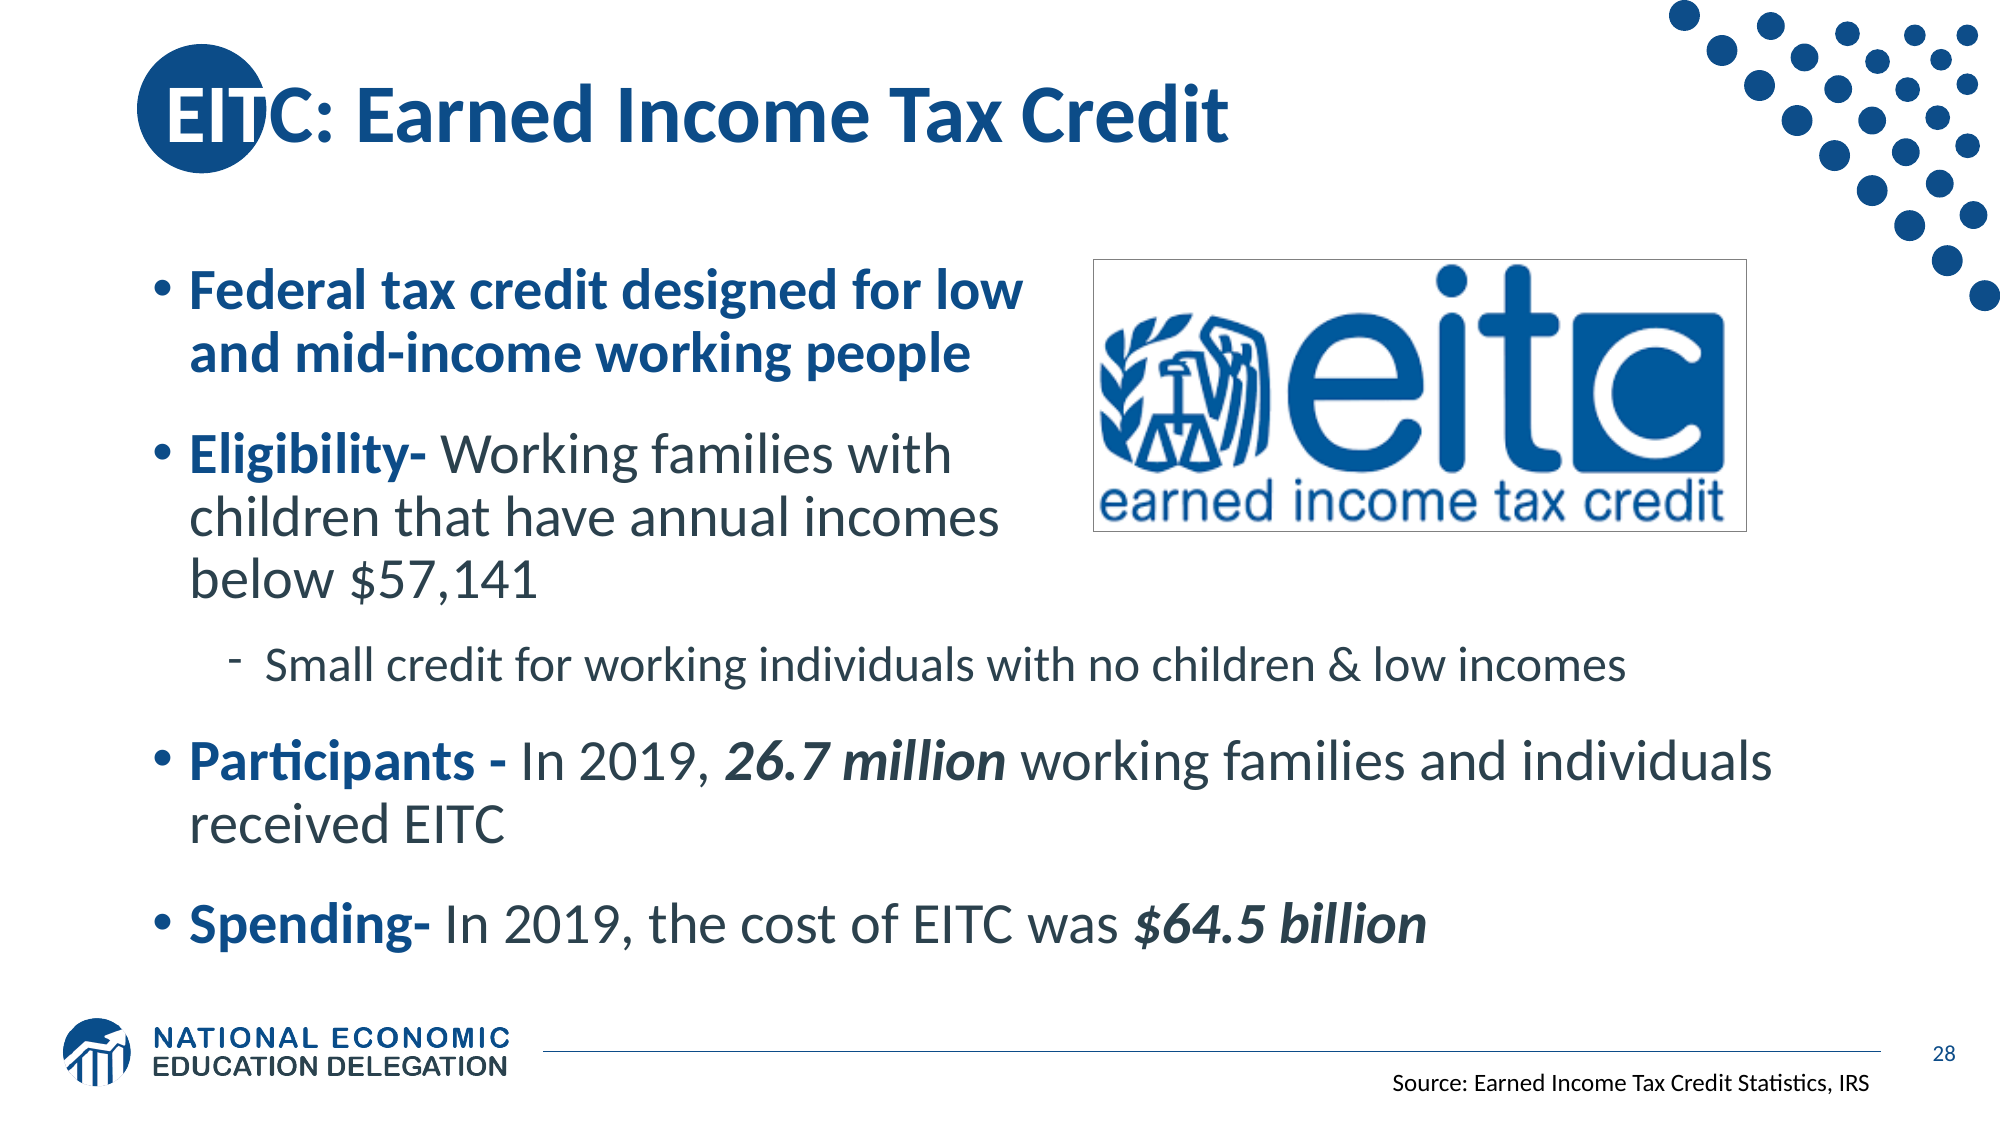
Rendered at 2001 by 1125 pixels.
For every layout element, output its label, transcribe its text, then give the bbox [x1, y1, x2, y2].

text_box Source: Earned Income Tax Credit Statistics, IRS [1377, 1058, 1886, 1104]
title EITC: Earned Income Tax Credit [150, 6, 1876, 225]
list Federal tax credit designed for low and mid-income working people Eligibility- Working families with children that have annual incomes below $57,141 Small credit for working individuals with no children & low incomes Participants - In 2019, 26.7 million working families and individuals received EITC Spending- In 2019, the cost of EITC was $64.5 billion [137, 252, 1806, 1082]
slide_number 28 [1806, 1022, 1972, 1082]
picture [1093, 259, 1747, 532]
picture [55, 1013, 520, 1091]
